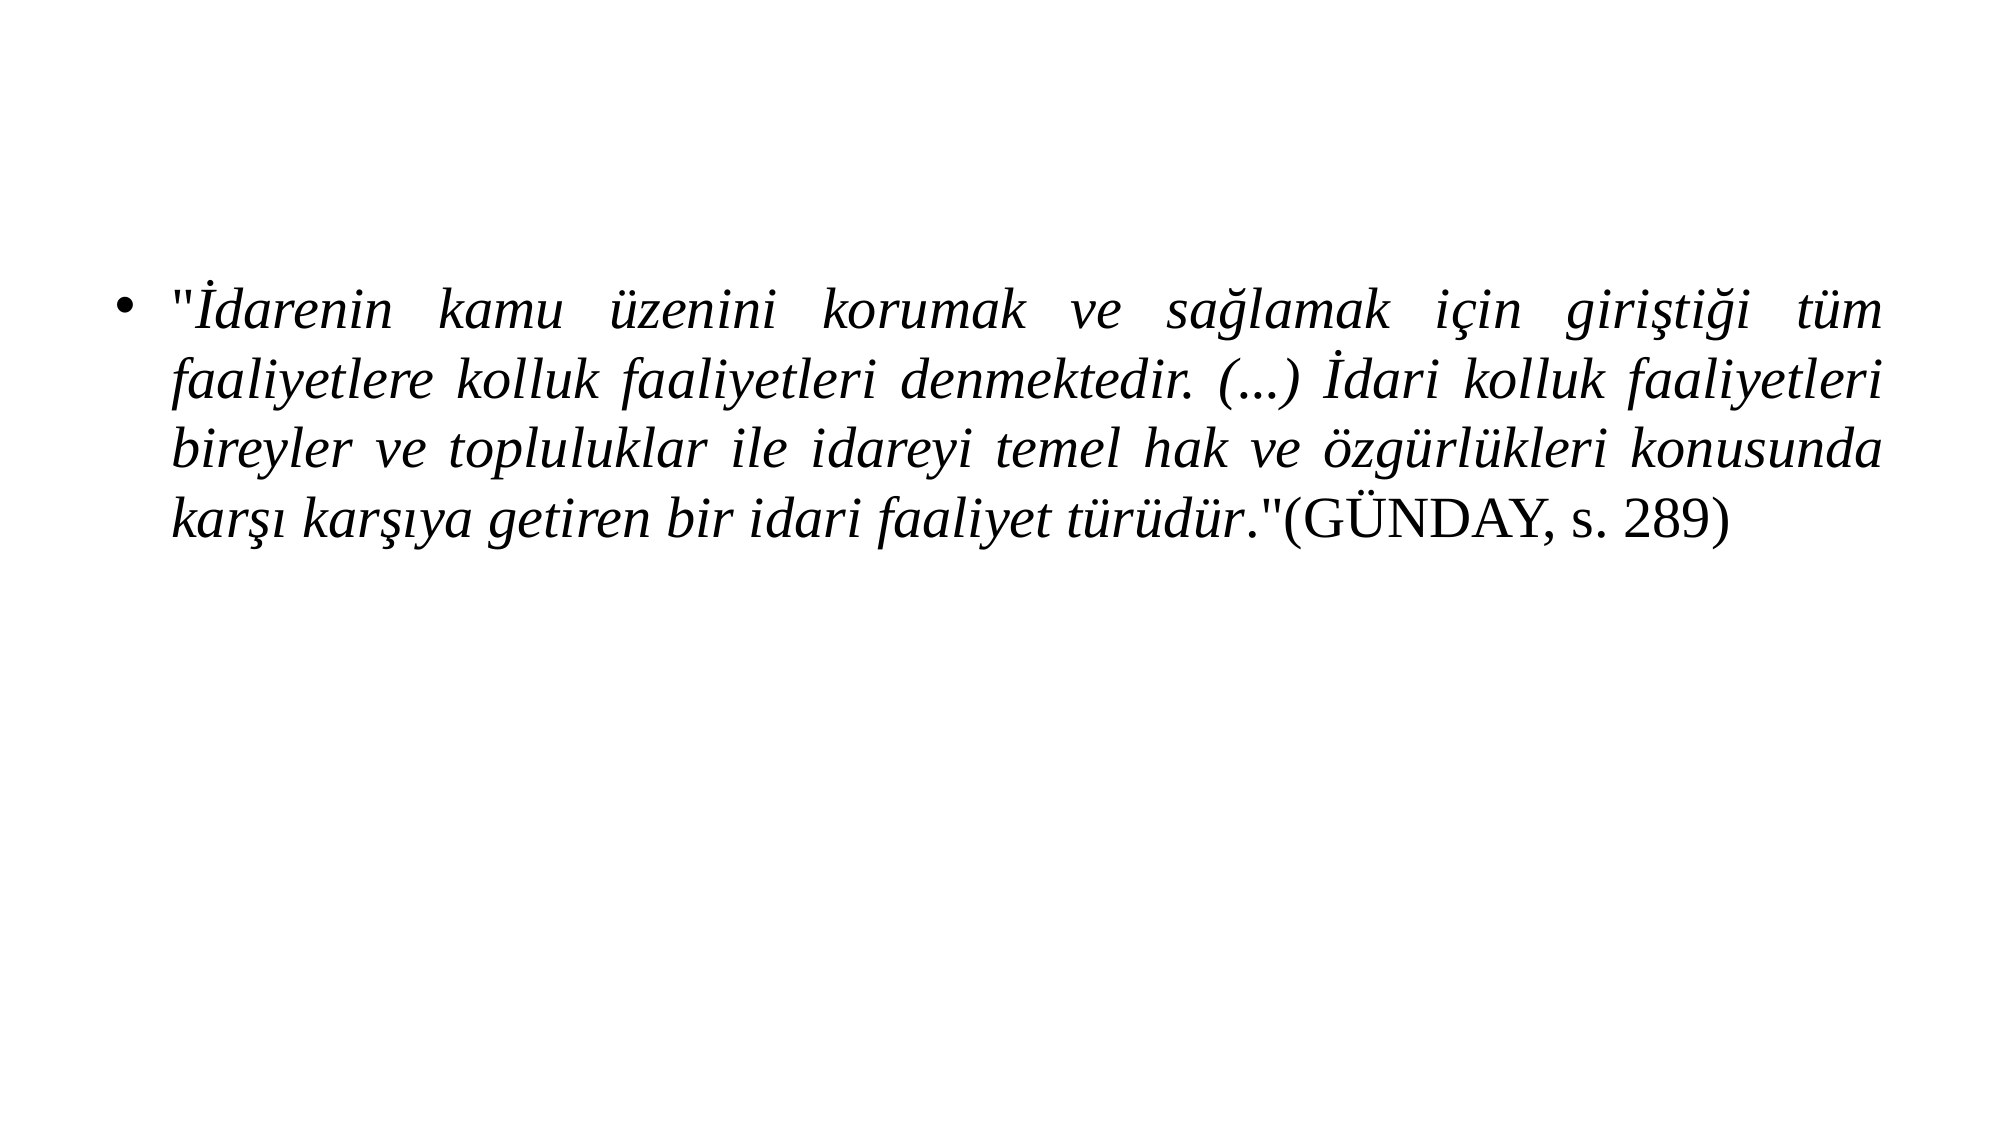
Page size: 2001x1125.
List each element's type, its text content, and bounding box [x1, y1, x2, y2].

list "İdarenin kamu üzenini korumak ve sağlamak için giriştiği tüm faaliyetlere kolluk faaliyetleri denmektedir. (...) İdari kolluk faaliyetleri bireyler ve topluluklar ile idareyi temel hak ve özgürlükleri konusunda karşı karşıya getiren bir idari faaliyet türüdür."(GÜNDAY, s. 289) [99, 262, 1900, 1005]
